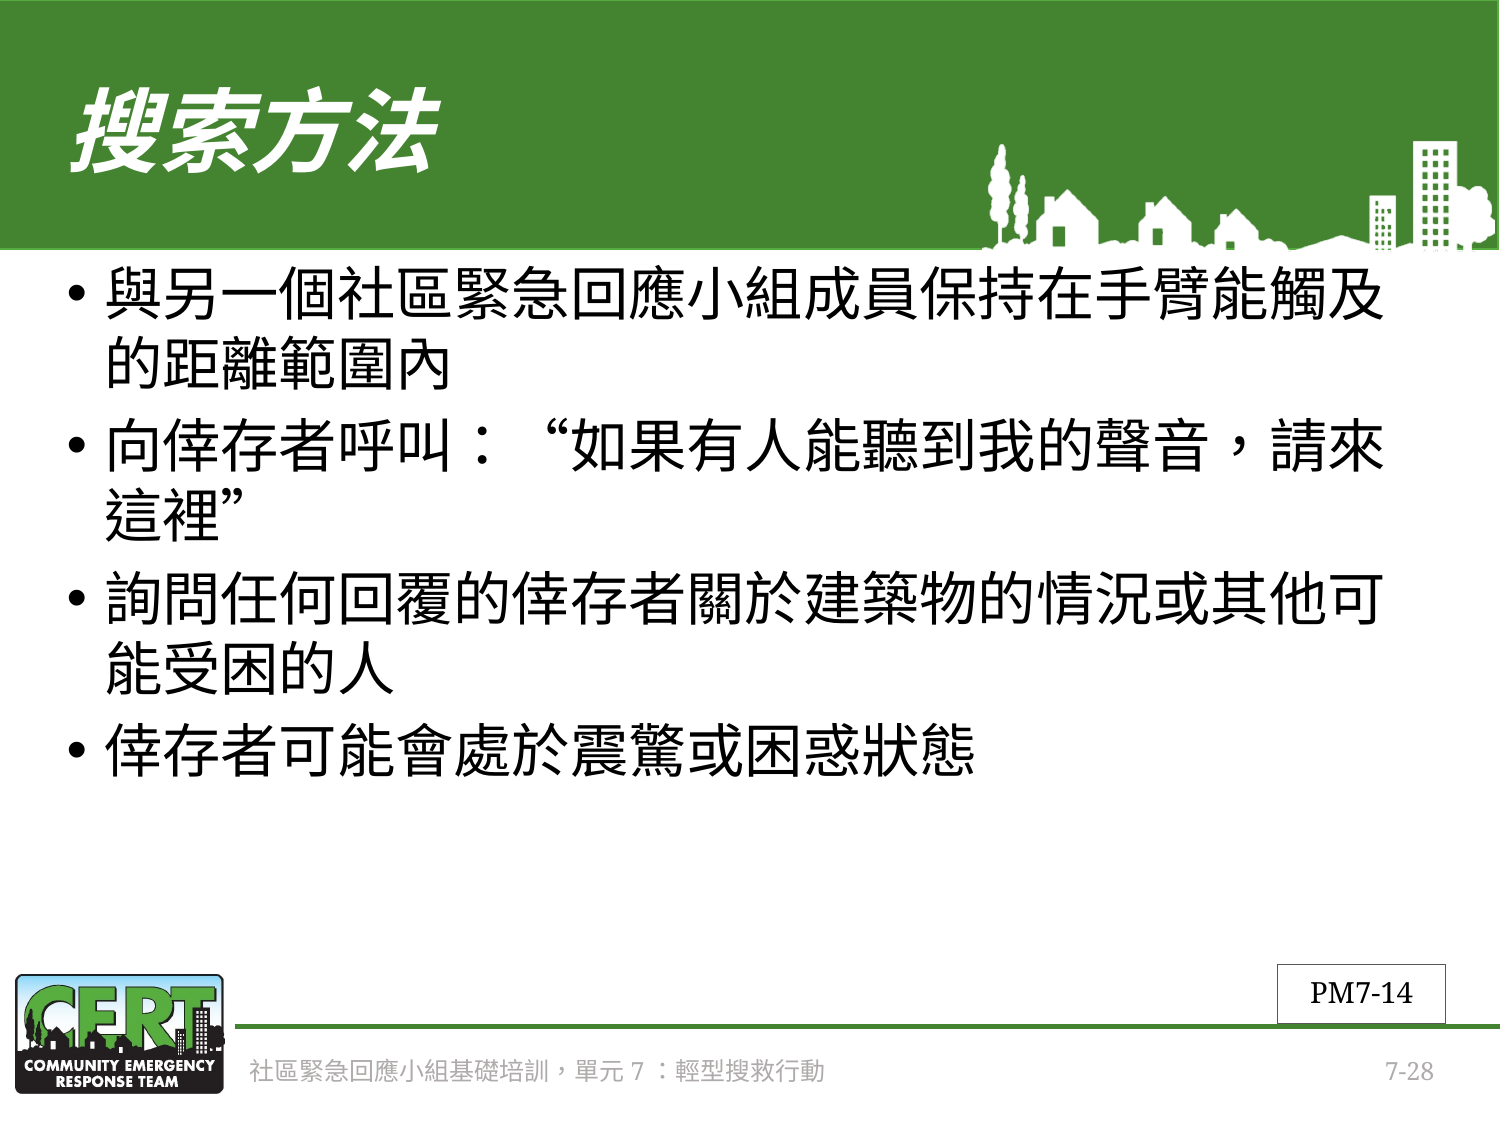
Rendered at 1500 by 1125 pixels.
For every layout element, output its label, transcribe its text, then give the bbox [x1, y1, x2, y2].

list 社區緊急回應小組基礎培訓，單元7：輕型搜救行動 [234, 1047, 1005, 1098]
list PM7-14 [1277, 964, 1446, 1024]
list 7-28 [1153, 1047, 1450, 1098]
list 與另一個社區緊急回應小組成員保持在手臂能觸及的距離範圍內 向倖存者呼叫：“如果有人能聽到我的聲音，請來這裡” 詢問任何回覆的倖存者關於建築物的情況或其他可能受困的人 倖存者可能會處於震驚或困惑狀態 [51, 249, 1449, 1034]
picture [14, 973, 225, 1094]
title 搜索方法 [51, 52, 1005, 220]
picture [979, 133, 1500, 252]
